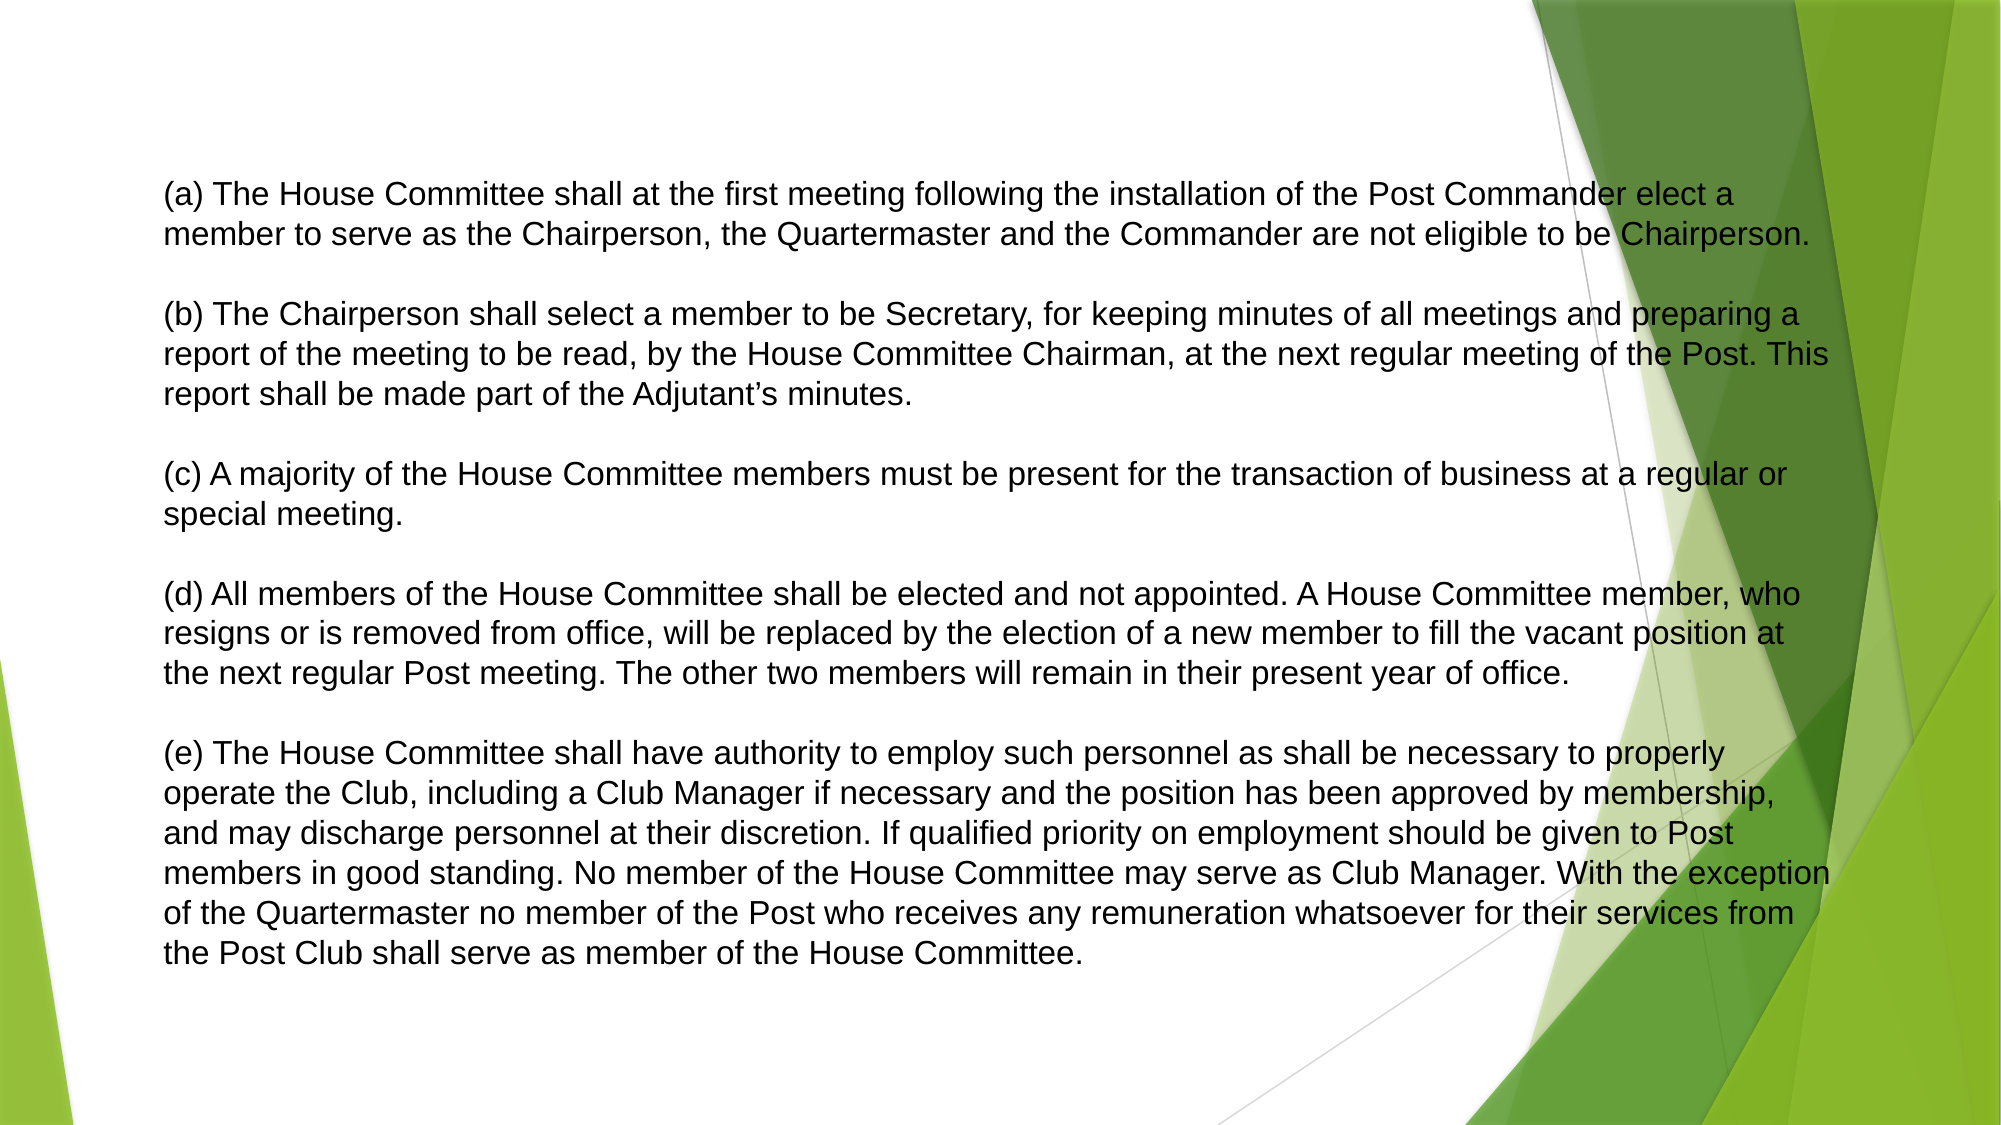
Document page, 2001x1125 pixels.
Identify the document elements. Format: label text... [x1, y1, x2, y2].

text_box (a) The House Committee shall at the first meeting following the installation of the Post Commander elect a member to serve as the Chairperson, the Quartermaster and the Commander are not eligible to be Chairperson. (b) The Chairperson shall select a member to be Secretary, for keeping minutes of all meetings and preparing a report of the meeting to be read, by the House Committee Chairman, at the next regular meeting of the Post. This report shall be made part of the Adjutant’s minutes. (c) A majority of the House Committee members must be present for the transaction of business at a regular or special meeting. (d) All members of the House Committee shall be elected and not appointed. A House Committee member, who resigns or is removed from office, will be replaced by the election of a new member to fill the vacant position at the next regular Post meeting. The other two members will remain in their present year of office. (e) The House Committee shall have authority to employ such personnel as shall be necessary to properly operate the Club, including a Club Manager if necessary and the position has been approved by membership, and may discharge personnel at their discretion. If qualified priority on employment should be given to Post members in good standing. No member of the House Committee may serve as Club Manager. With the exception of the Quartermaster no member of the Post who receives any remuneration whatsoever for their services from the Post Club shall serve as member of the House Committee. [148, 165, 1851, 979]
